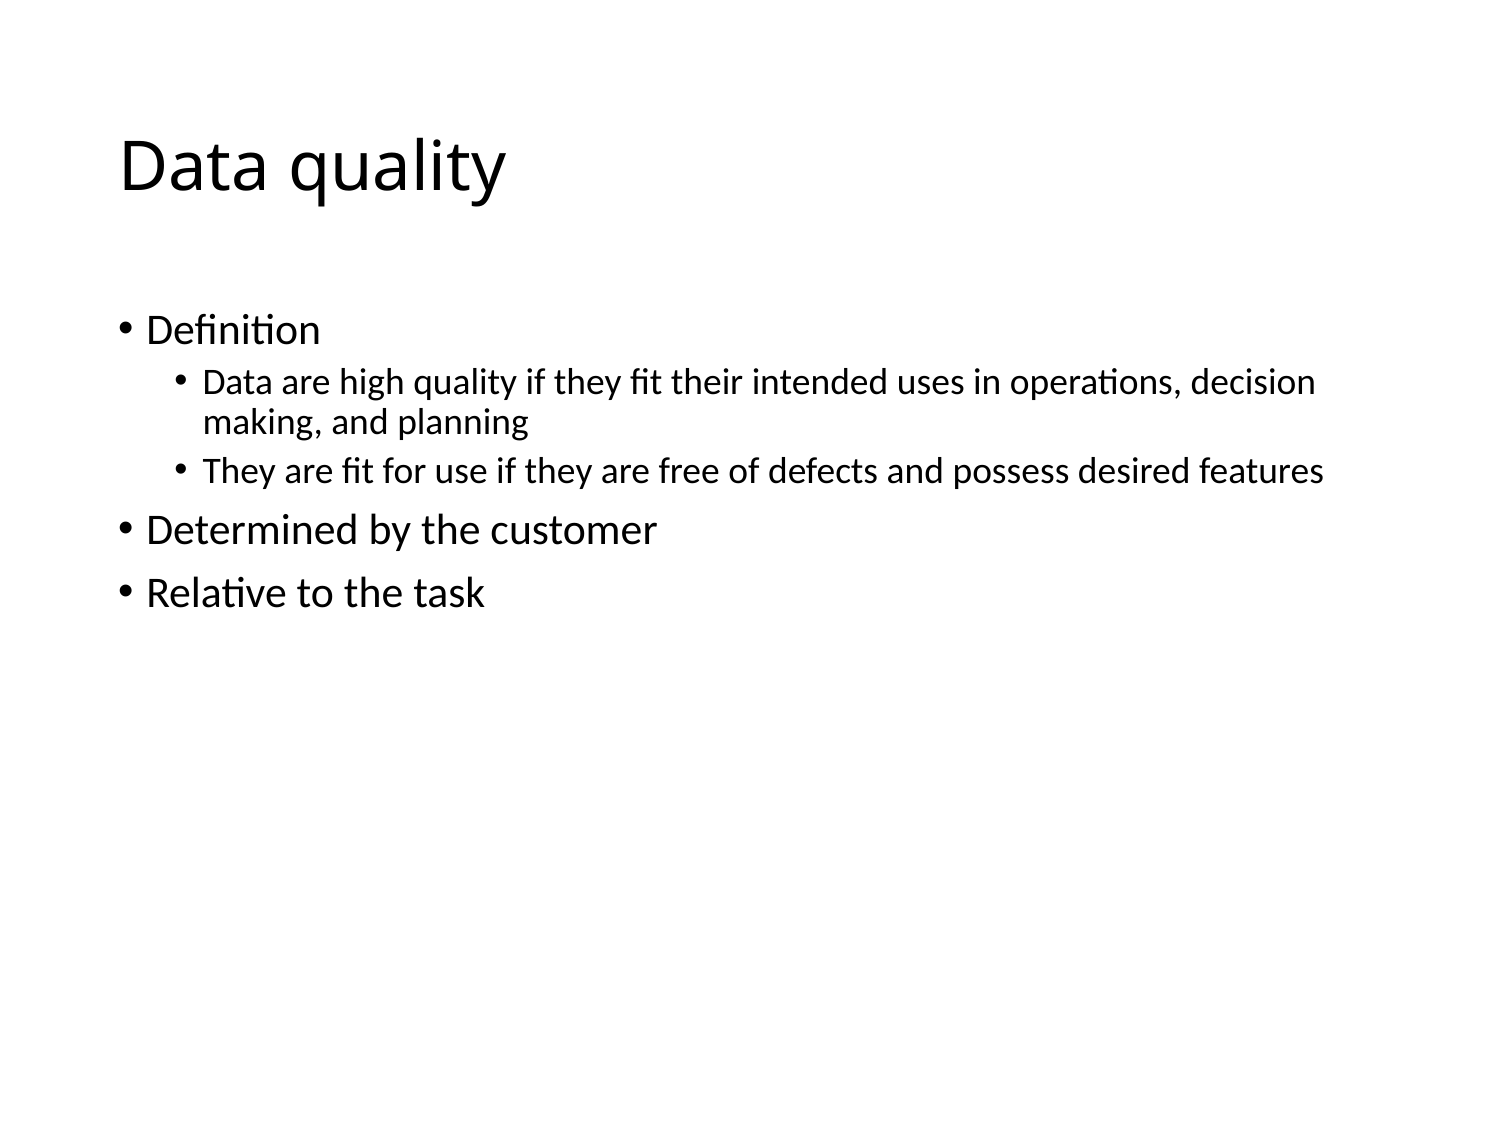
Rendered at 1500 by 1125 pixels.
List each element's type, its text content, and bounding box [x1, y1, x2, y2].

title Data quality [103, 59, 1397, 278]
list Definition Data are high quality if they fit their intended uses in operations, decision making, and planning They are fit for use if they are free of defects and possess desired features Determined by the customer Relative to the task [103, 299, 1397, 1014]
